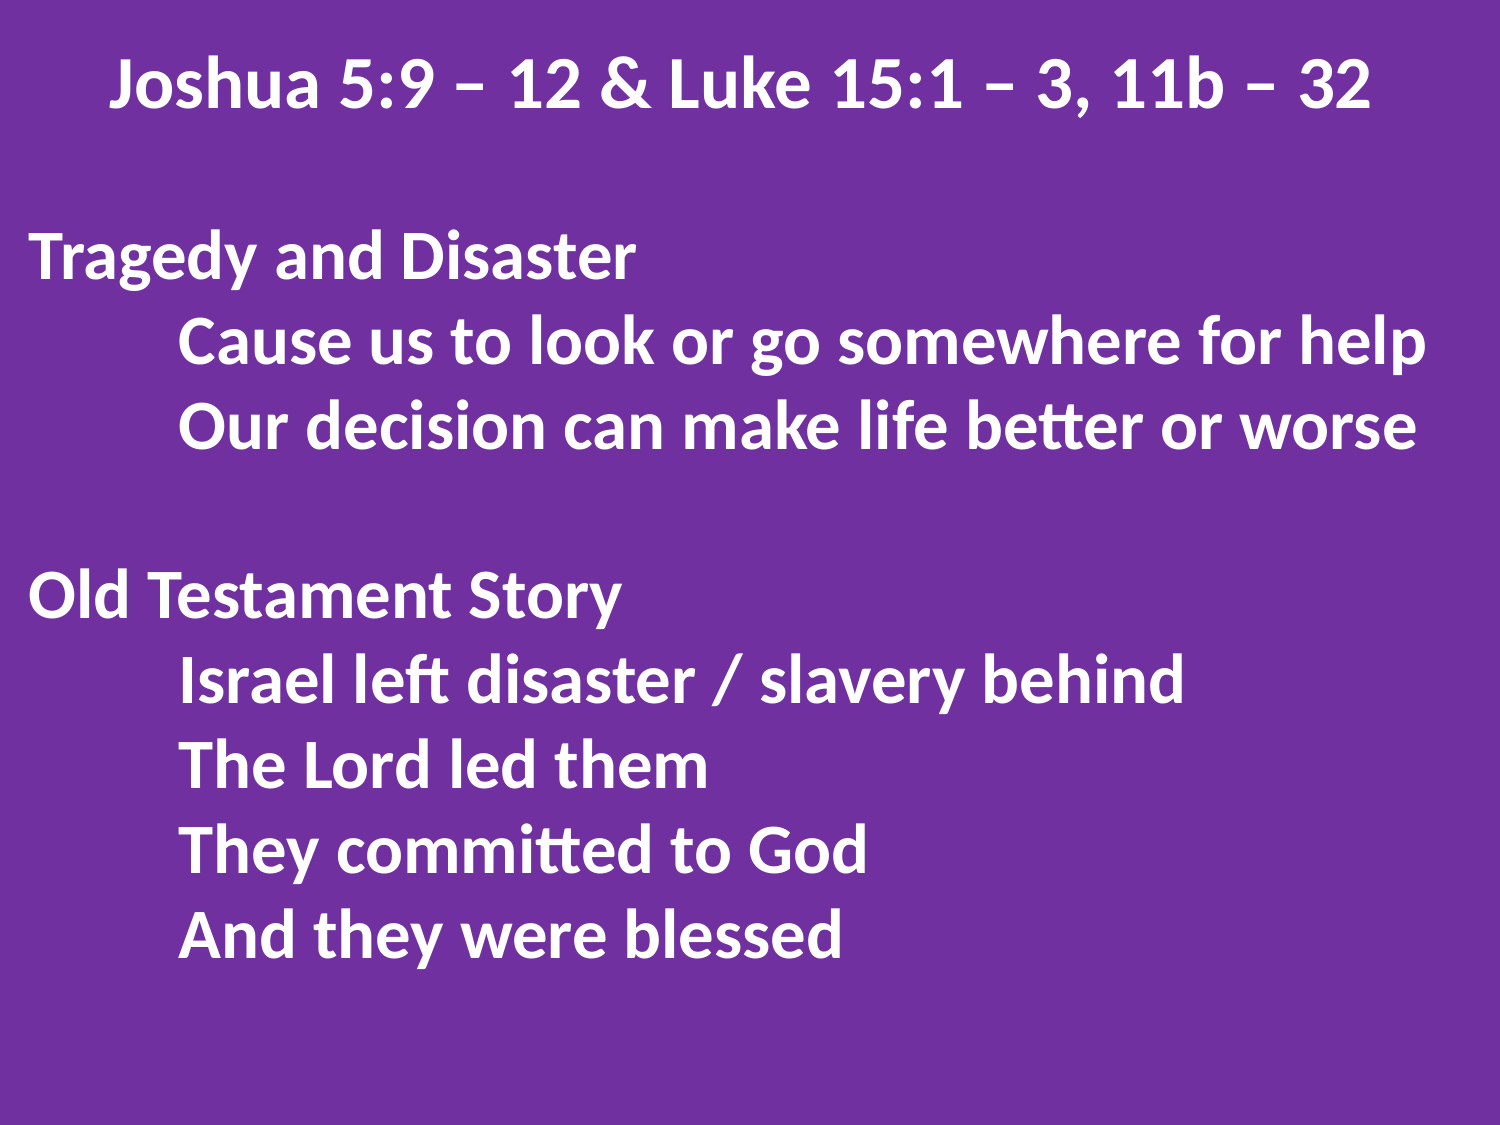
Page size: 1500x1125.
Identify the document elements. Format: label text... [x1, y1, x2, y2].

subtitle Joshua 5:9 – 12 & Luke 15:1 – 3, 11b – 32 Tragedy and Disaster Cause us to look or go somewhere for help Our decision can make life better or worse Old Testament Story Israel left disaster / slavery behind The Lord led them They committed to God And they were blessed [13, 26, 1487, 1112]
